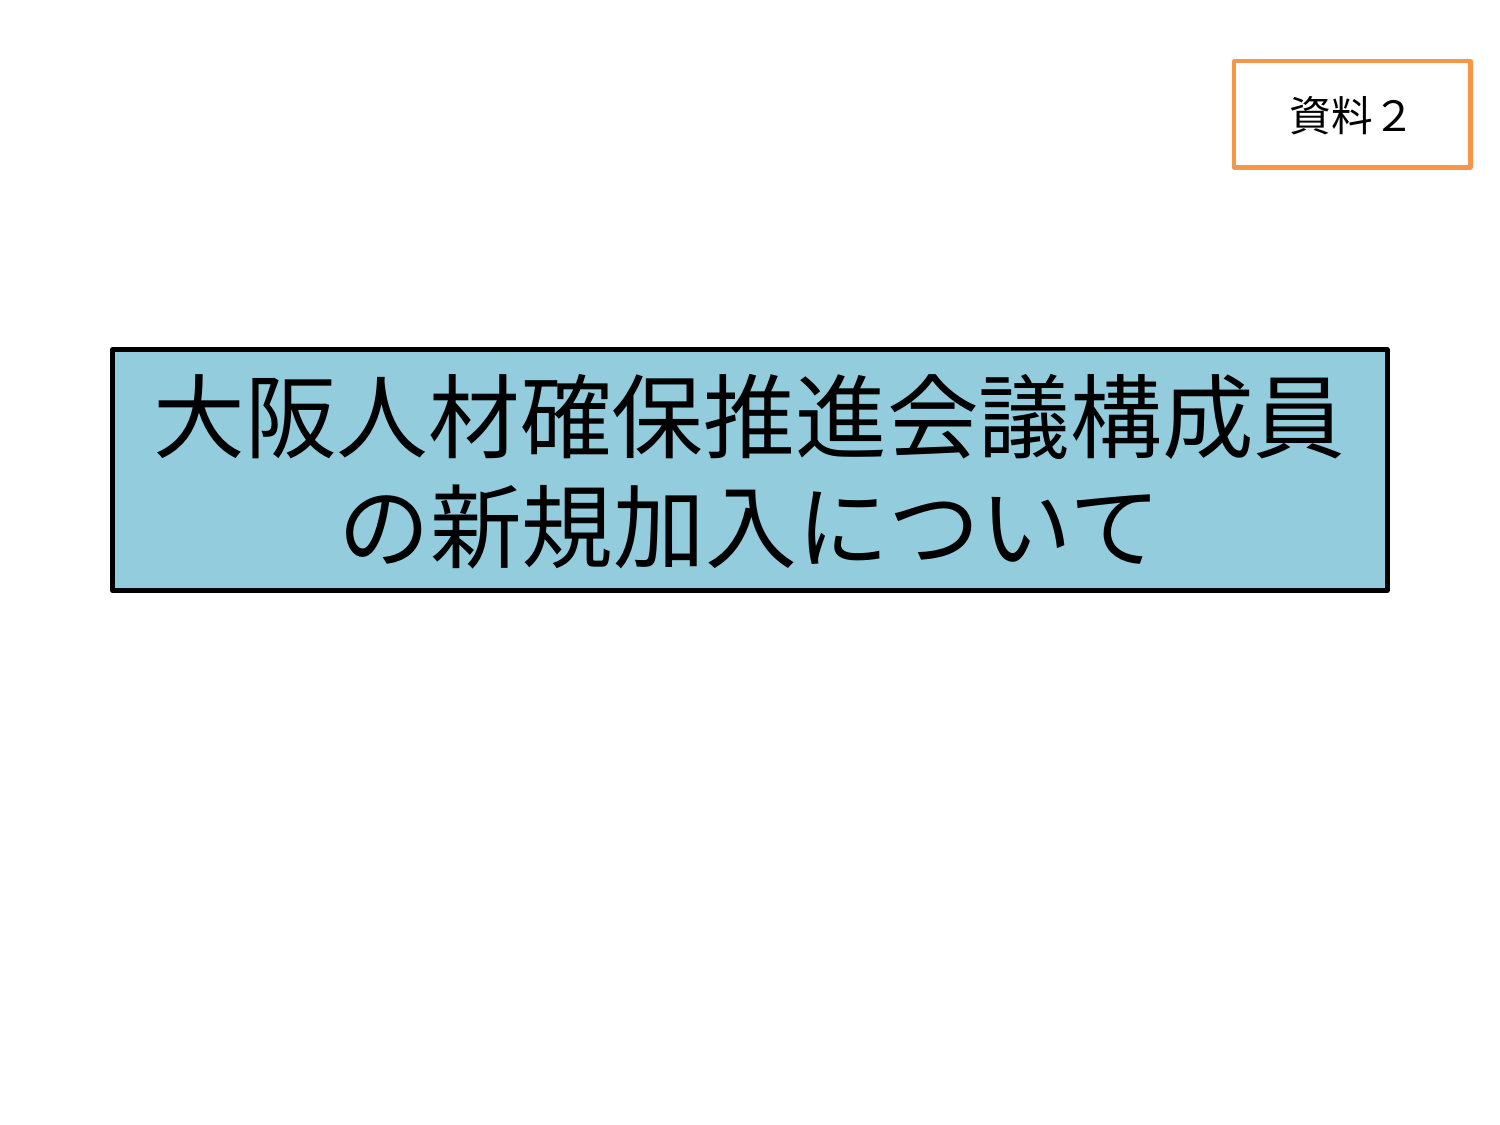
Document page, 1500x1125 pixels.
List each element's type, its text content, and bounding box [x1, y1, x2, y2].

title 大阪人材確保推進会議構成員の新規加入について [110, 347, 1390, 593]
text_box 資料２ [1232, 59, 1473, 170]
